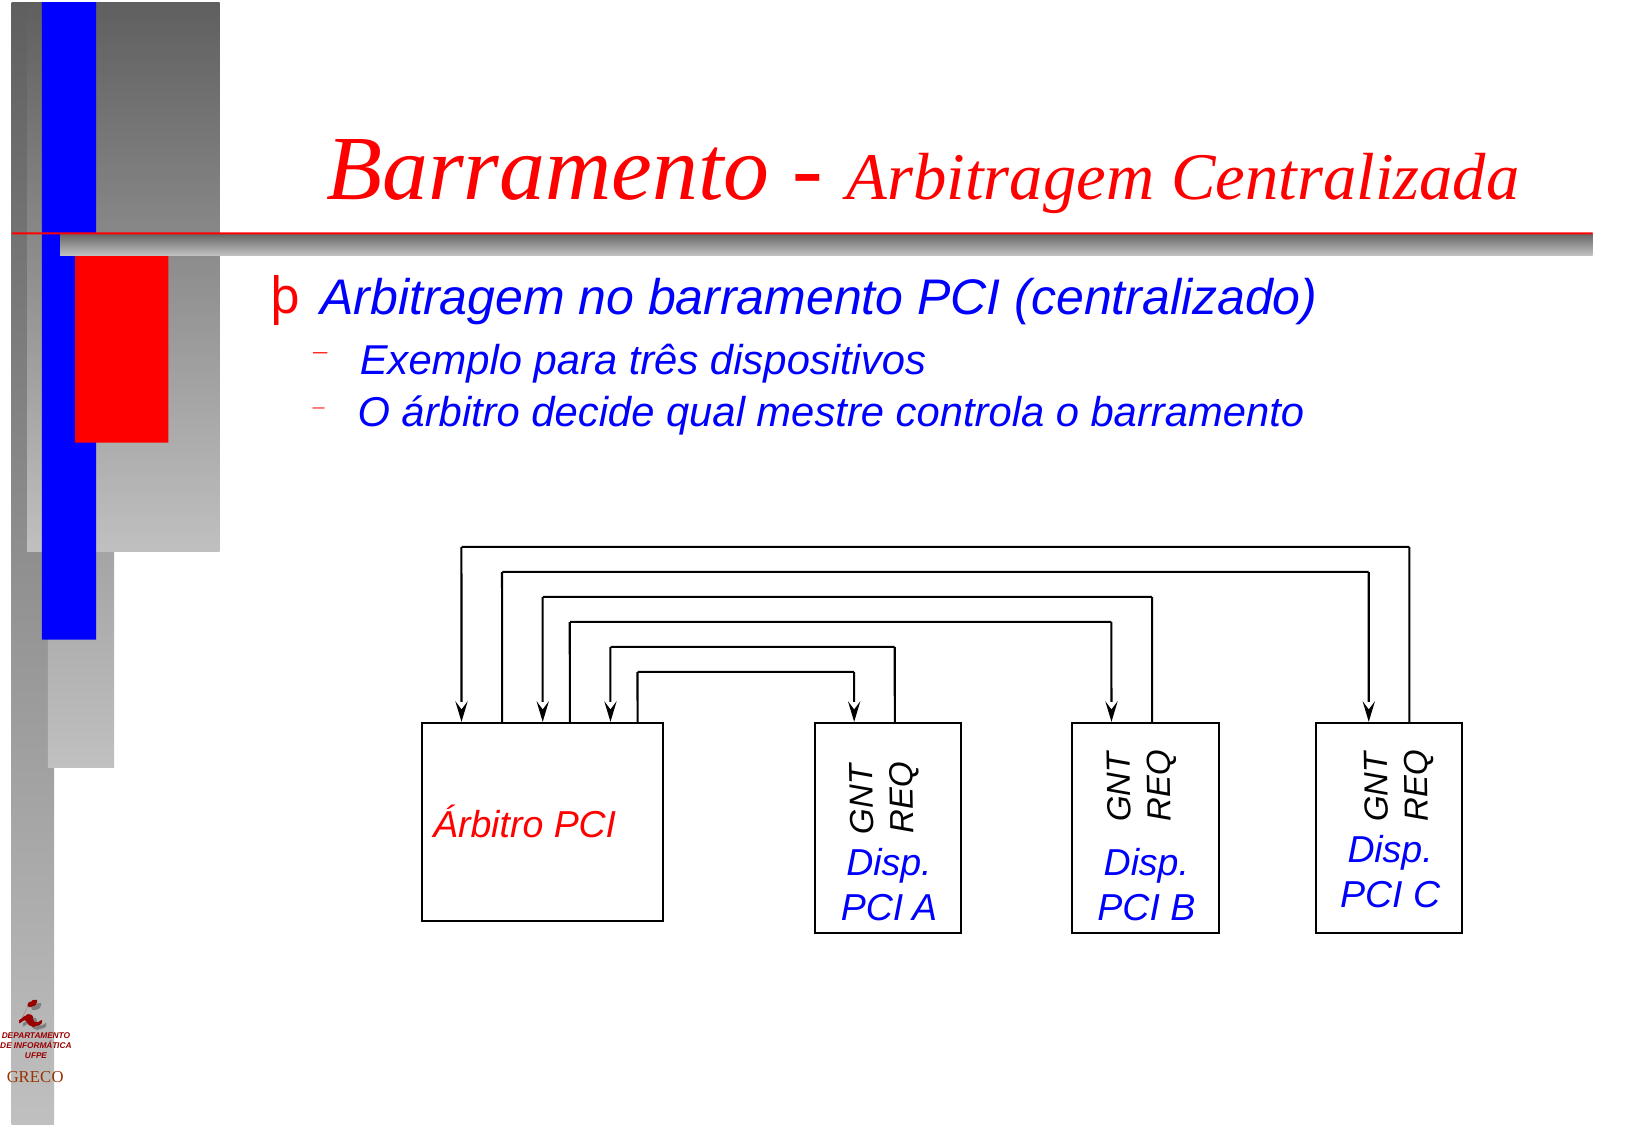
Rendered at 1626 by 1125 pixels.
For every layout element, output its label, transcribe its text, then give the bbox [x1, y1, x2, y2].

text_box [417, 546, 1463, 936]
text_box Arbitragem no barramento PCI (centralizado) Exemplo para três dispositivos O árbitro decide qual mestre controla o barramento [255, 256, 1334, 442]
title Barramento - Arbitragem Centralizada [310, 34, 1612, 226]
